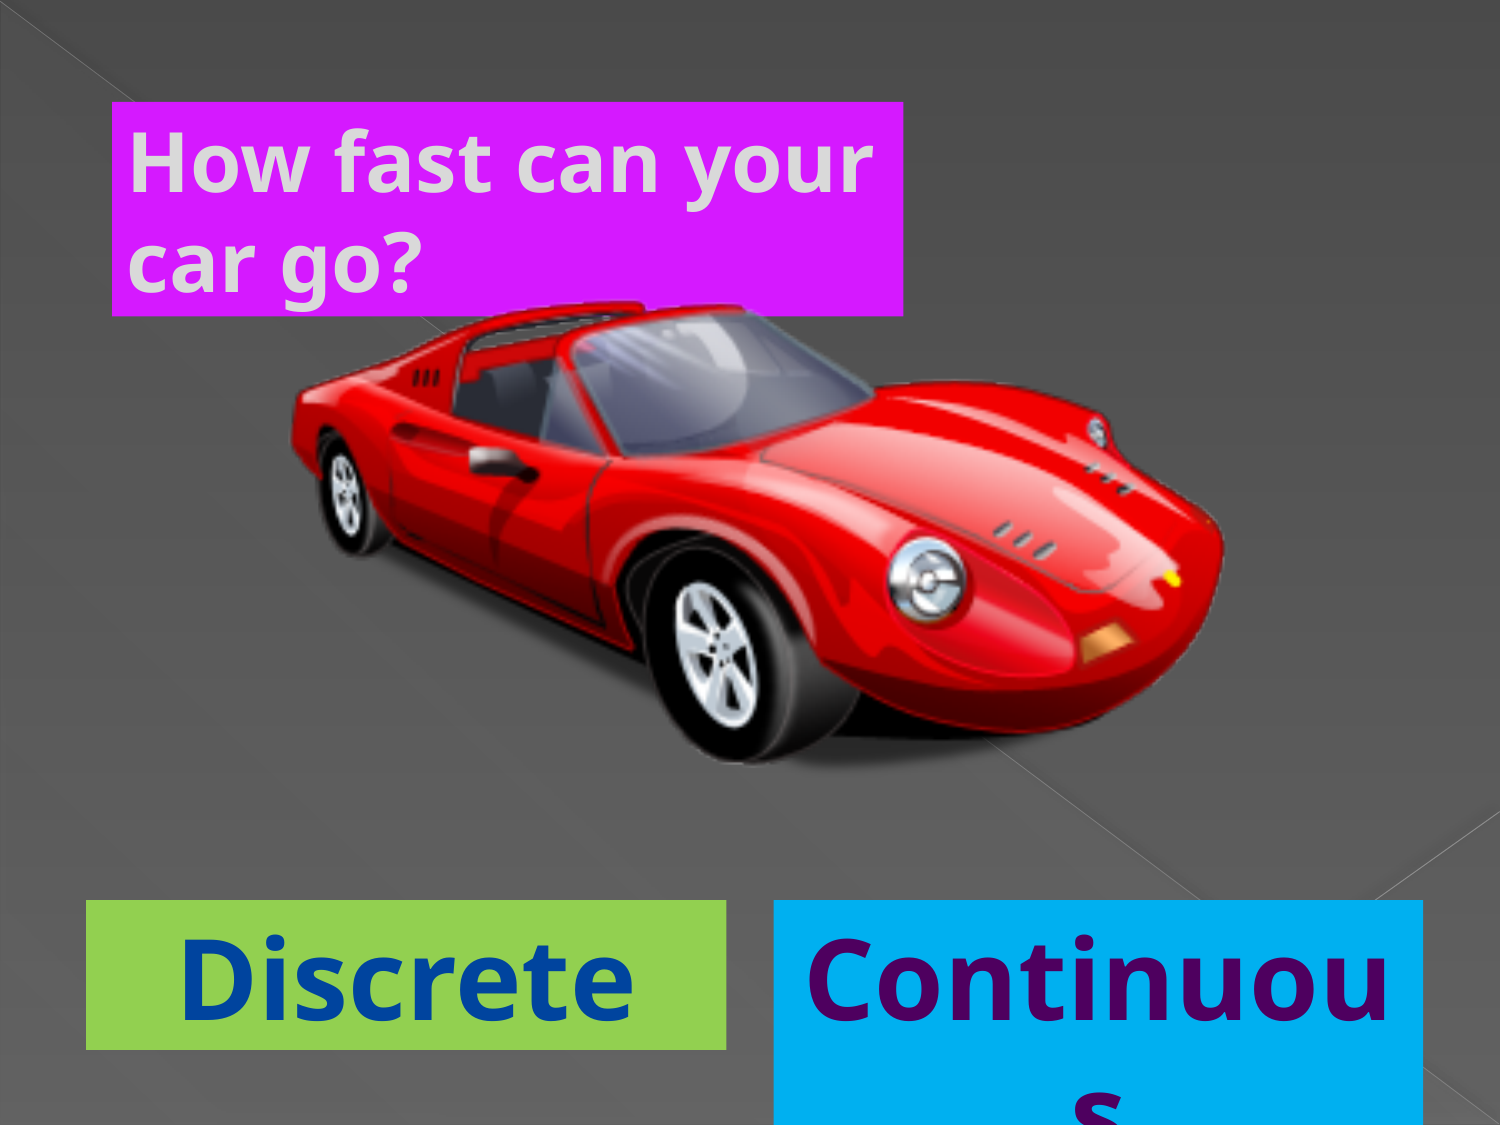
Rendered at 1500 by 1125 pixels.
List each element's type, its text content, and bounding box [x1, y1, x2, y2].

text_box Discrete [86, 900, 727, 1050]
picture [277, 231, 1238, 839]
text_box How fast can your car go? [112, 101, 904, 317]
text_box Continuous [773, 900, 1424, 1125]
